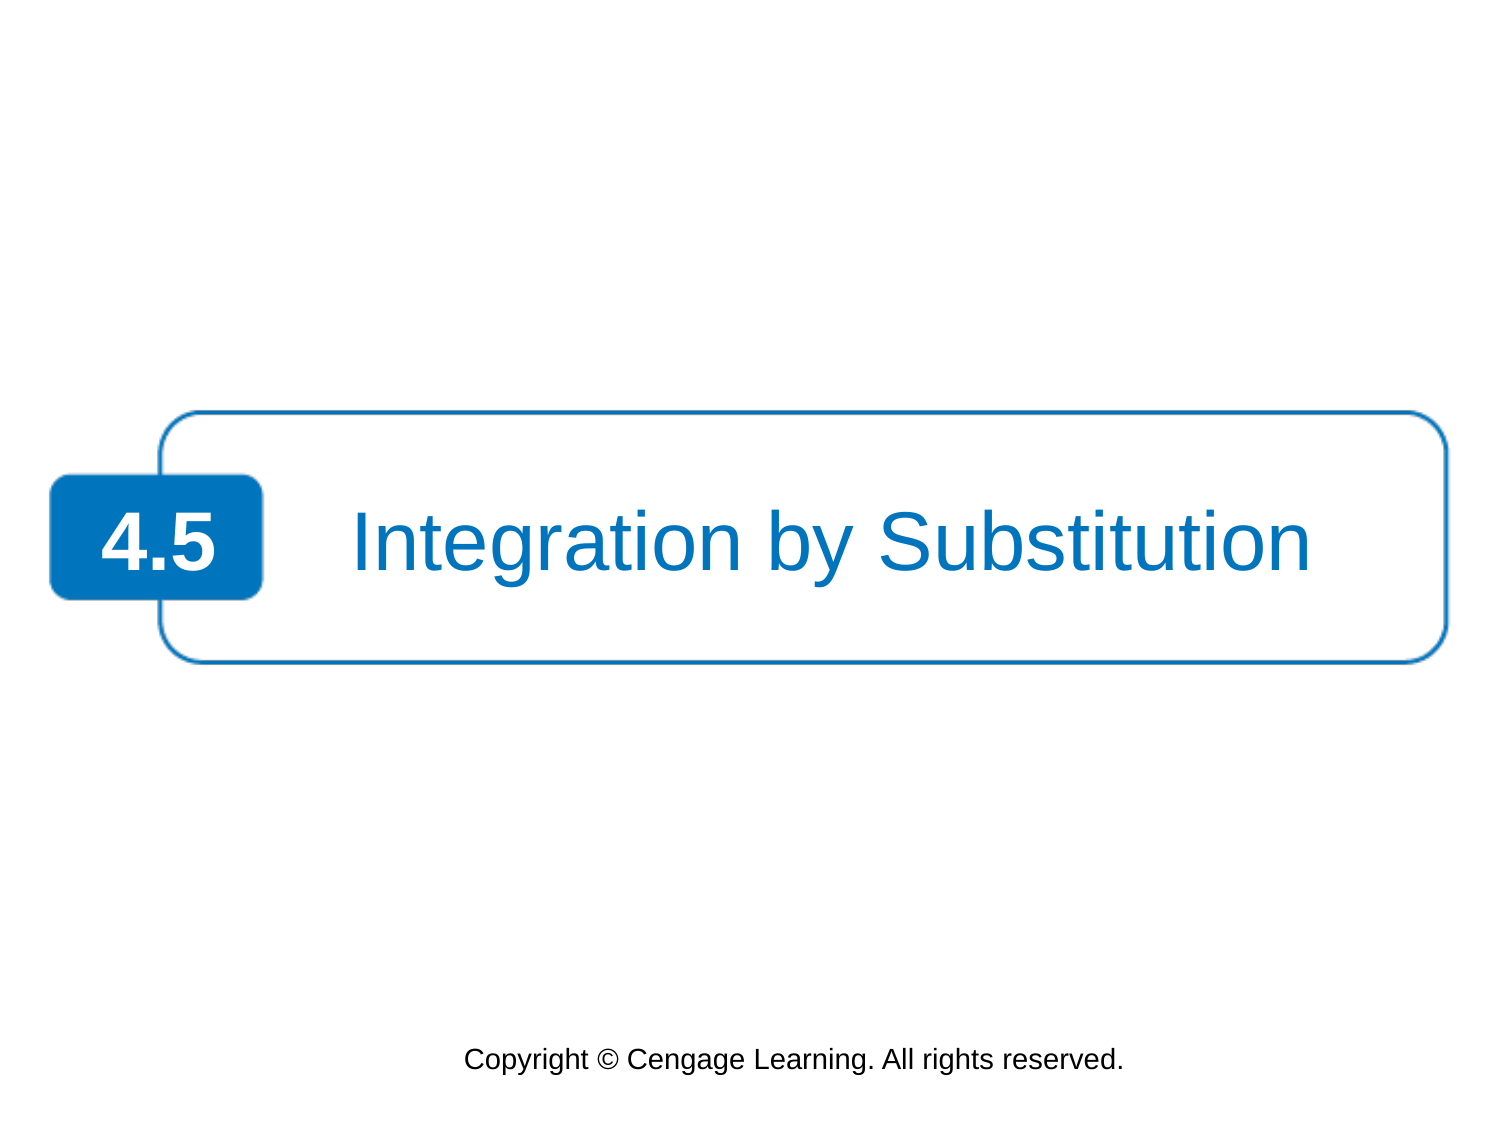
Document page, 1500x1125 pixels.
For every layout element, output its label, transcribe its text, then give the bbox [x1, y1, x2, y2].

text_box Copyright © Cengage Learning. All rights reserved. [349, 1024, 1250, 1085]
picture [25, 386, 1463, 689]
